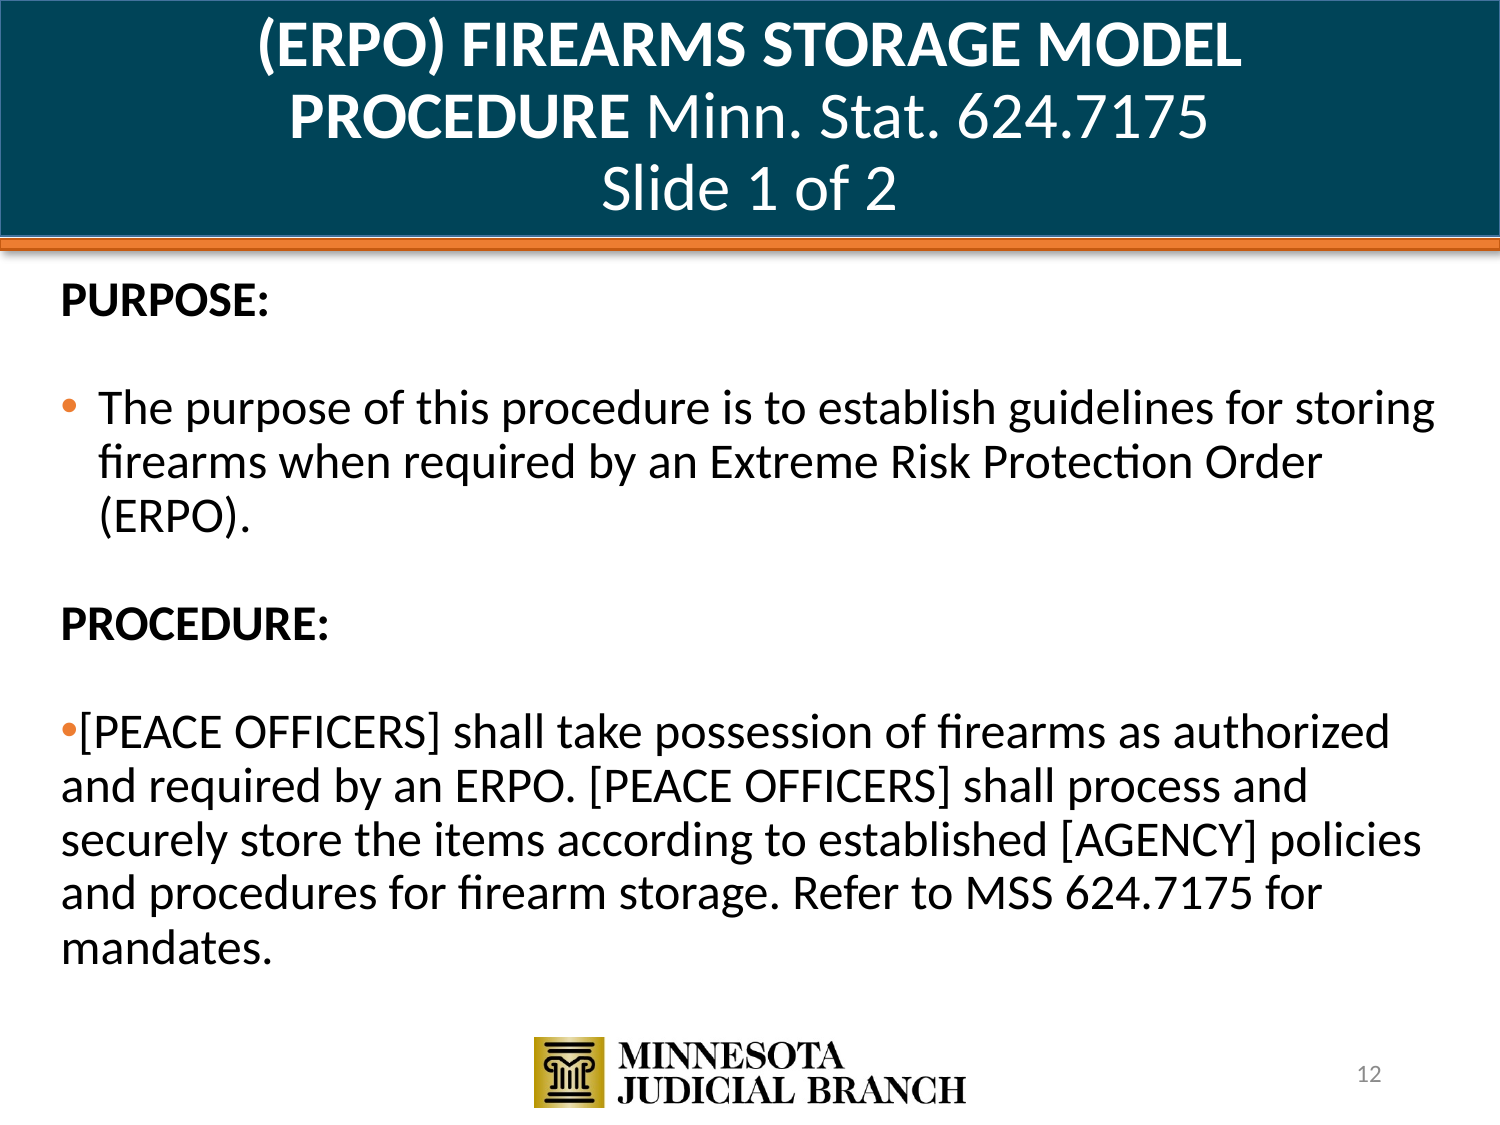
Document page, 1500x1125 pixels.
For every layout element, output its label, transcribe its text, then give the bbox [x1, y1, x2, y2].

slide_number 12 [1059, 1042, 1397, 1103]
picture [534, 1037, 966, 1108]
title (ERPO) FIREARMS STORAGE MODEL PROCEDURE Minn. Stat. 624.7175 Slide 1 of 2 [103, 12, 1397, 265]
list PURPOSE: The purpose of this procedure is to establish guidelines for storing firearms when required by an Extreme Risk Protection Order (ERPO). PROCEDURE: [PEACE OFFICERS] shall take possession of firearms as authorized and required by an ERPO. [PEACE OFFICERS] shall process and securely store the items according to established [AGENCY] policies and procedures for firearm storage. Refer to MSS 624.7175 for mandates. [45, 265, 1476, 1026]
